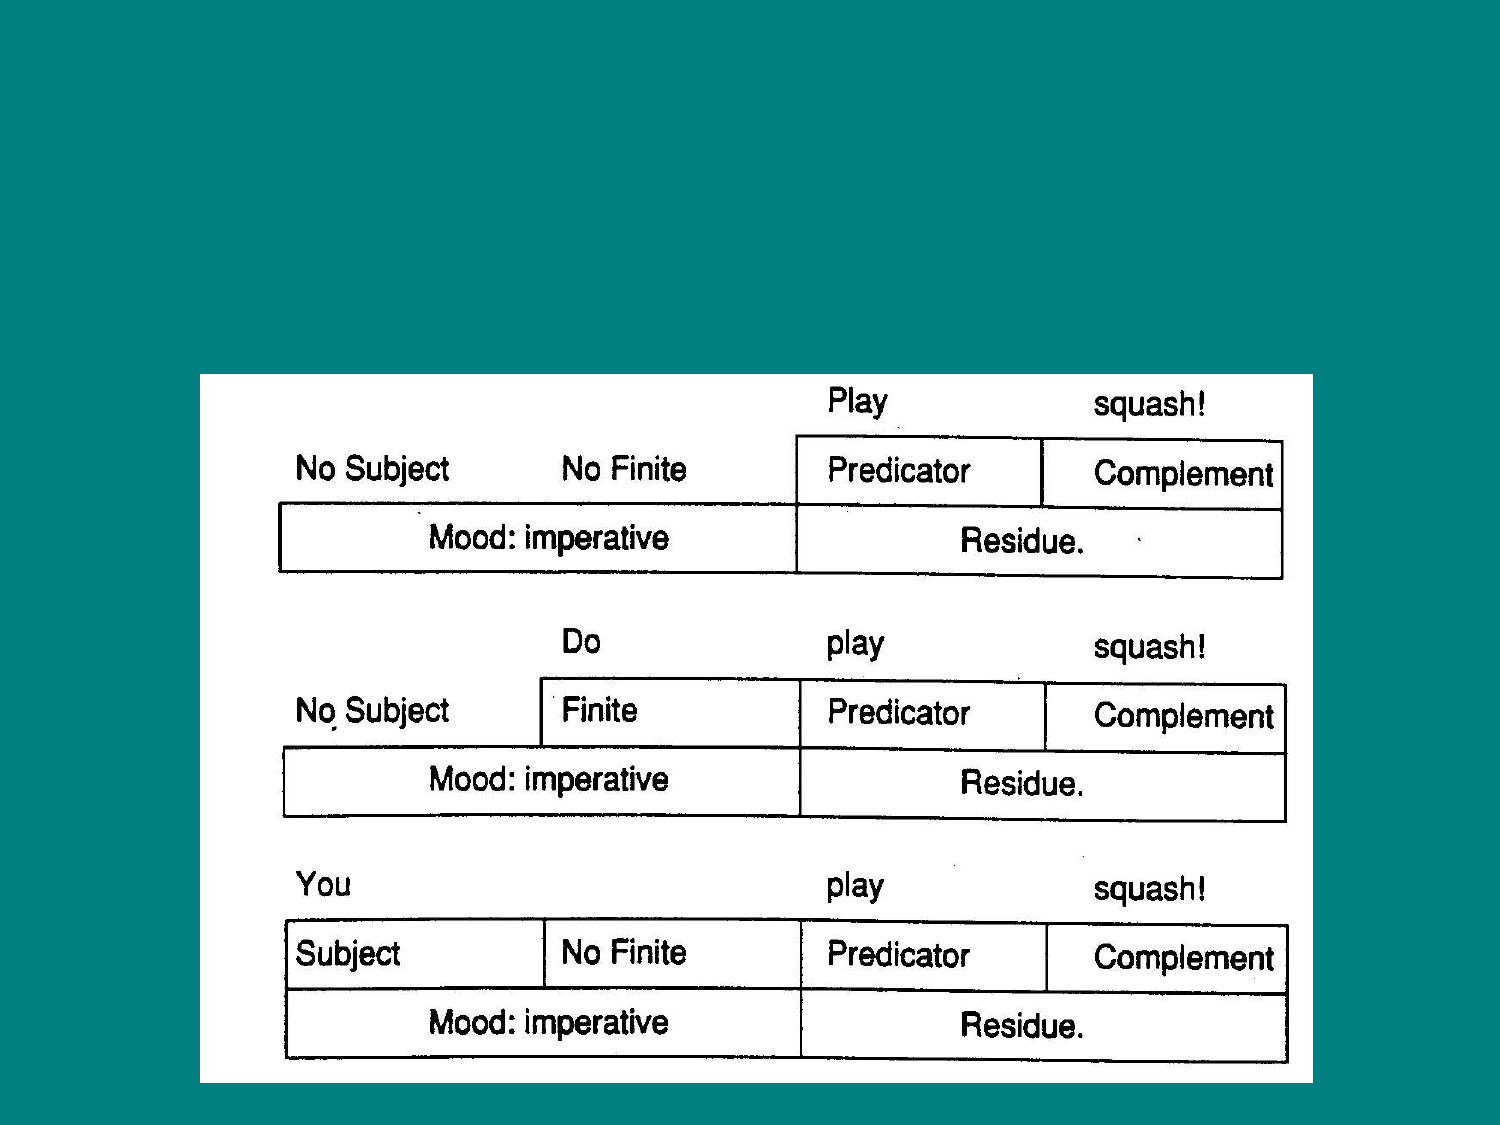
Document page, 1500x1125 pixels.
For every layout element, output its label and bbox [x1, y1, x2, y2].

picture [199, 374, 1313, 1083]
